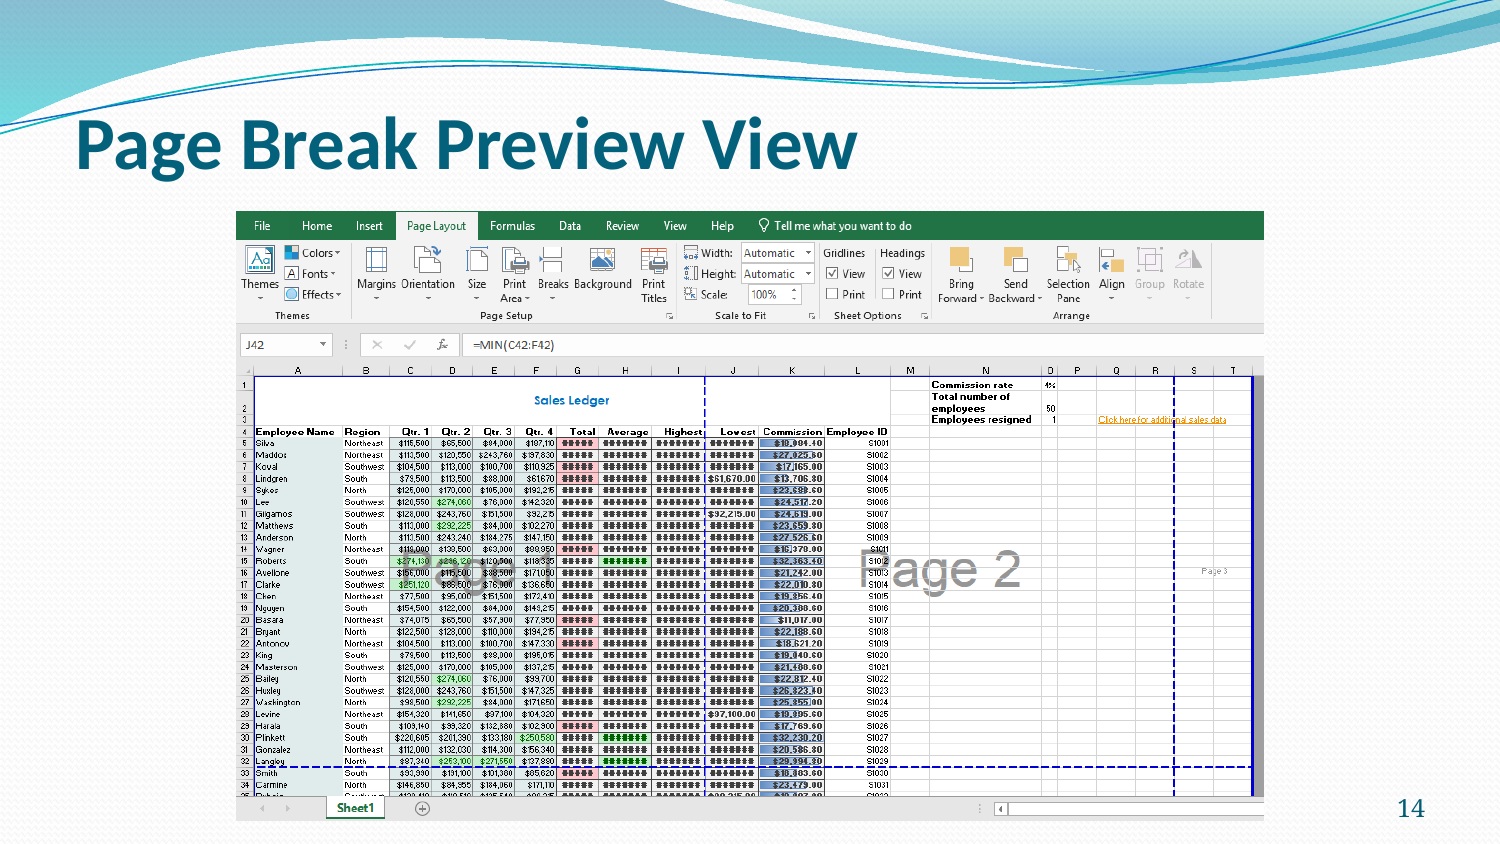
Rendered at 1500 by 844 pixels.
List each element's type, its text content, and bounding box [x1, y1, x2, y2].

slide_number 14 [1299, 782, 1425, 827]
title Page Break Preview View [75, 86, 1438, 185]
picture [236, 210, 1264, 822]
